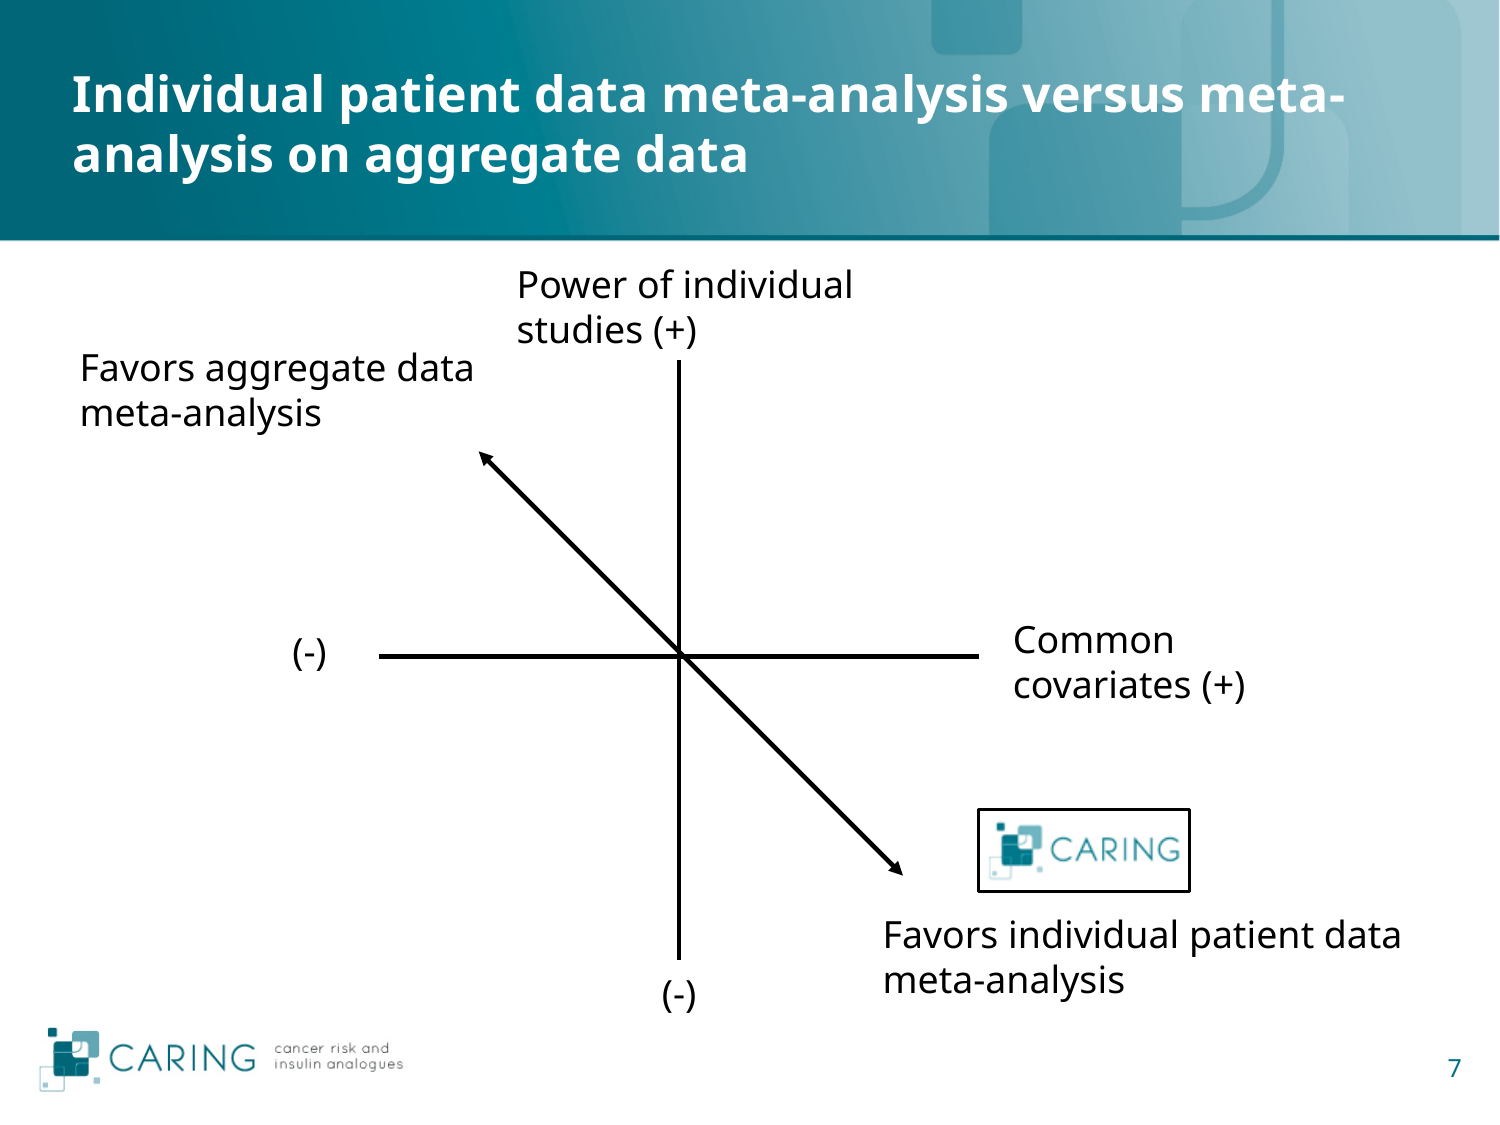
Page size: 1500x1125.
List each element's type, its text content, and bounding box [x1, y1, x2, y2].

text_box (-) [277, 620, 373, 680]
text_box (-) [560, 962, 798, 1023]
text_box Power of individual studies (+) [501, 253, 903, 359]
text_box Common covariates (+) [998, 608, 1323, 713]
text_box Favors aggregate data meta-analysis [64, 336, 609, 442]
picture [0, 0, 1500, 1125]
text_box Favors individual patient data meta-analysis [867, 903, 1459, 1009]
text_box Individual patient data meta-analysis versus meta-analysis on aggregate data [58, 28, 1500, 217]
